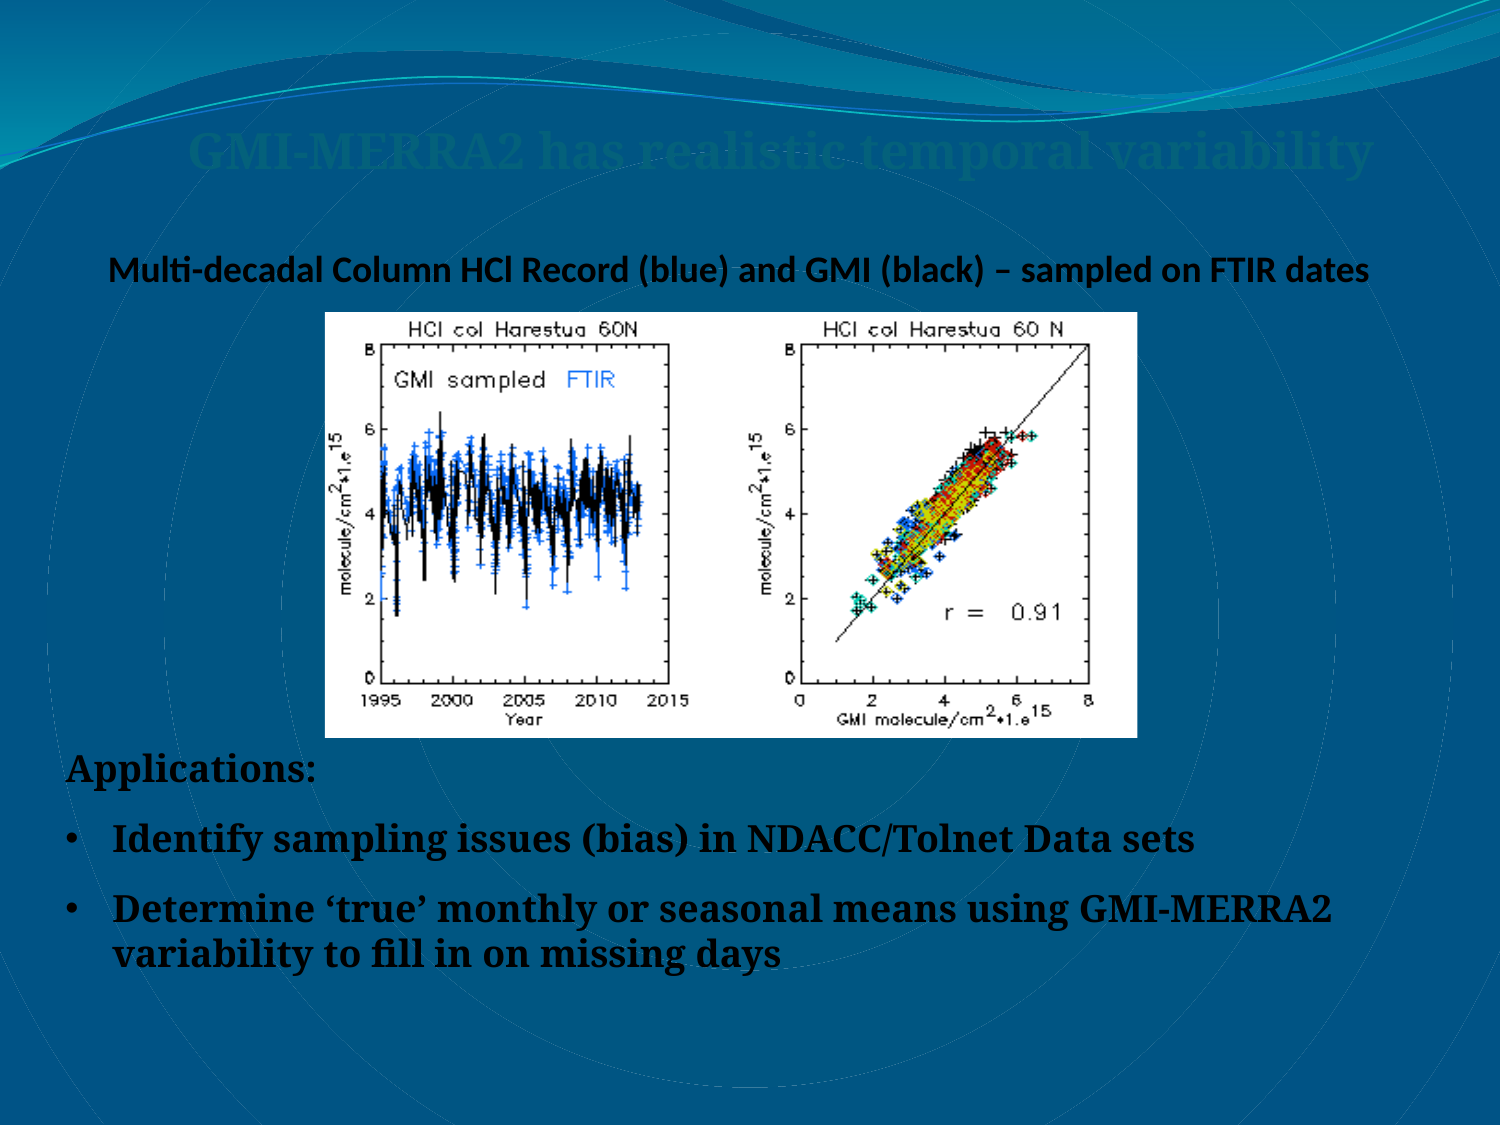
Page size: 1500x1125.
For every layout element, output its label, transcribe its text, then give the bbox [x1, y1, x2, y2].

picture [317, 310, 1140, 737]
text_box GMI-MERRA2 has realistic temporal variability [112, 111, 1450, 187]
text_box Applications: Identify sampling issues (bias) in NDACC/Tolnet Data sets Determine ‘true’ monthly or seasonal means using GMI-MERRA2 variability to fill in on missing days [50, 737, 1451, 983]
text_box Multi-decadal Column HCl Record (blue) and GMI (black) – sampled on FTIR dates [93, 237, 1387, 298]
